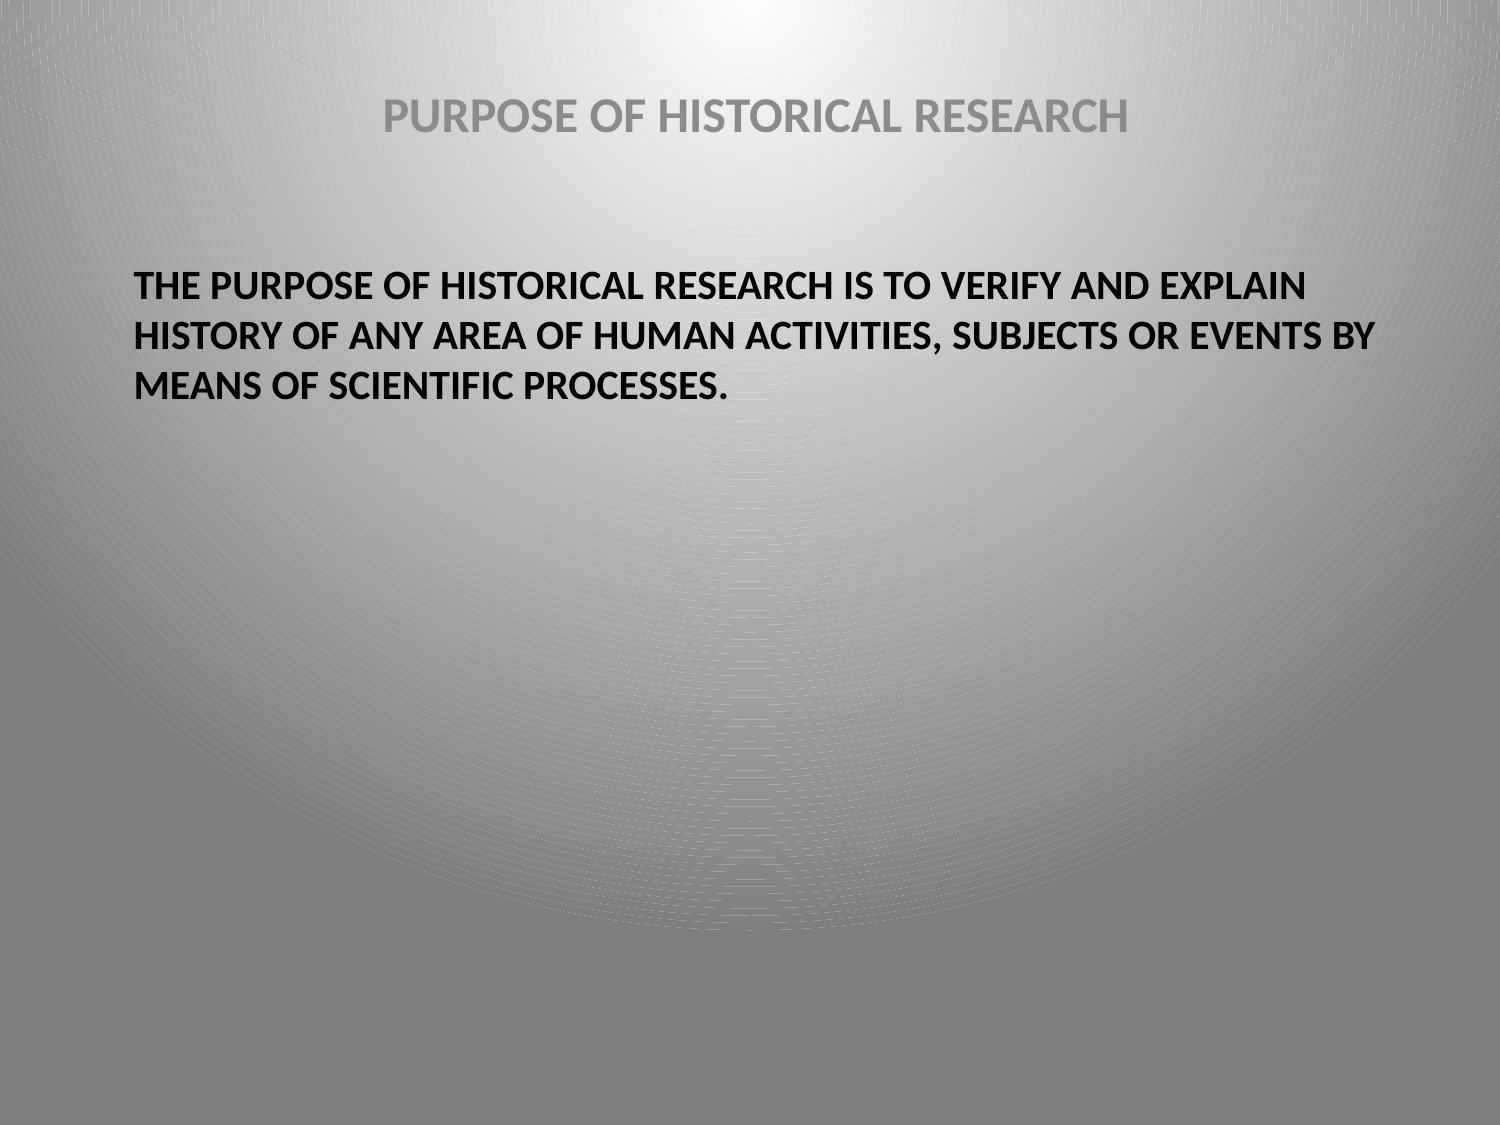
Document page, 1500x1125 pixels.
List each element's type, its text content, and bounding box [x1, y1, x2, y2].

title The purpose of historical research is to verify and explain history of any area of human activities, subjects or events by means of scientific processes. [118, 249, 1394, 947]
list PURPOSE OF HISTORICAL RESEARCH [118, 24, 1394, 150]
